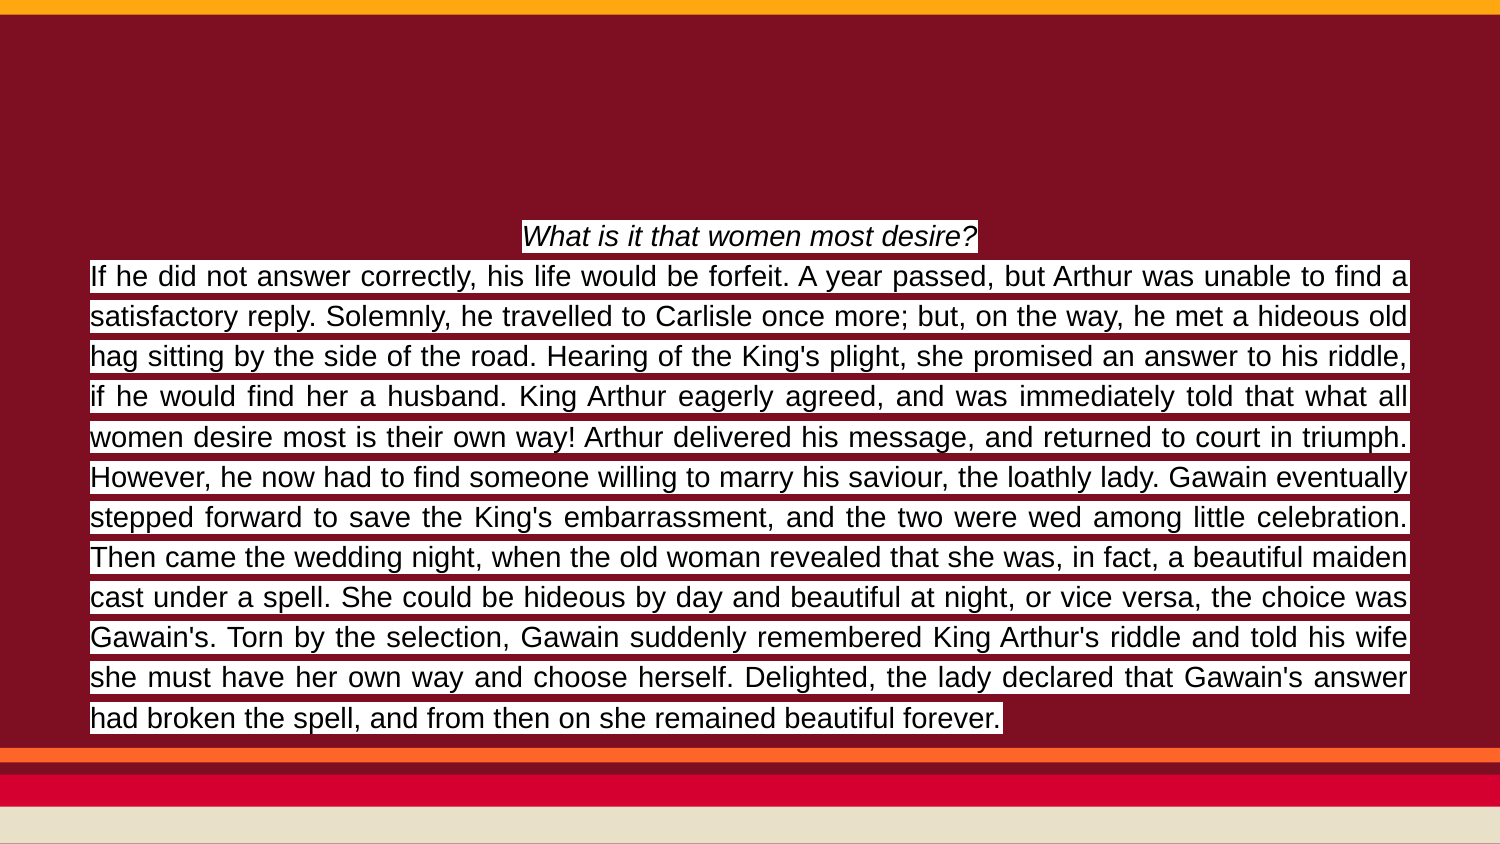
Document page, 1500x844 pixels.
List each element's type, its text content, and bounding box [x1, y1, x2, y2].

list What is it that women most desire? If he did not answer correctly, his life would be forfeit. A year passed, but Arthur was unable to find a satisfactory reply. Solemnly, he travelled to Carlisle once more; but, on the way, he met a hideous old hag sitting by the side of the road. Hearing of the King's plight, she promised an answer to his riddle, if he would find her a husband. King Arthur eagerly agreed, and was immediately told that what all women desire most is their own way! Arthur delivered his message, and returned to court in triumph. However, he now had to find someone willing to marry his saviour, the loathly lady. Gawain eventually stepped forward to save the King's embarrassment, and the two were wed among little celebration. Then came the wedding night, when the old woman revealed that she was, in fact, a beautiful maiden cast under a spell. She could be hideous by day and beautiful at night, or vice versa, the choice was Gawain's. Torn by the selection, Gawain suddenly remembered King Arthur's riddle and told his wife she must have her own way and choose herself. Delighted, the lady declared that Gawain's answer had broken the spell, and from then on she remained beautiful forever. [75, 196, 1425, 733]
